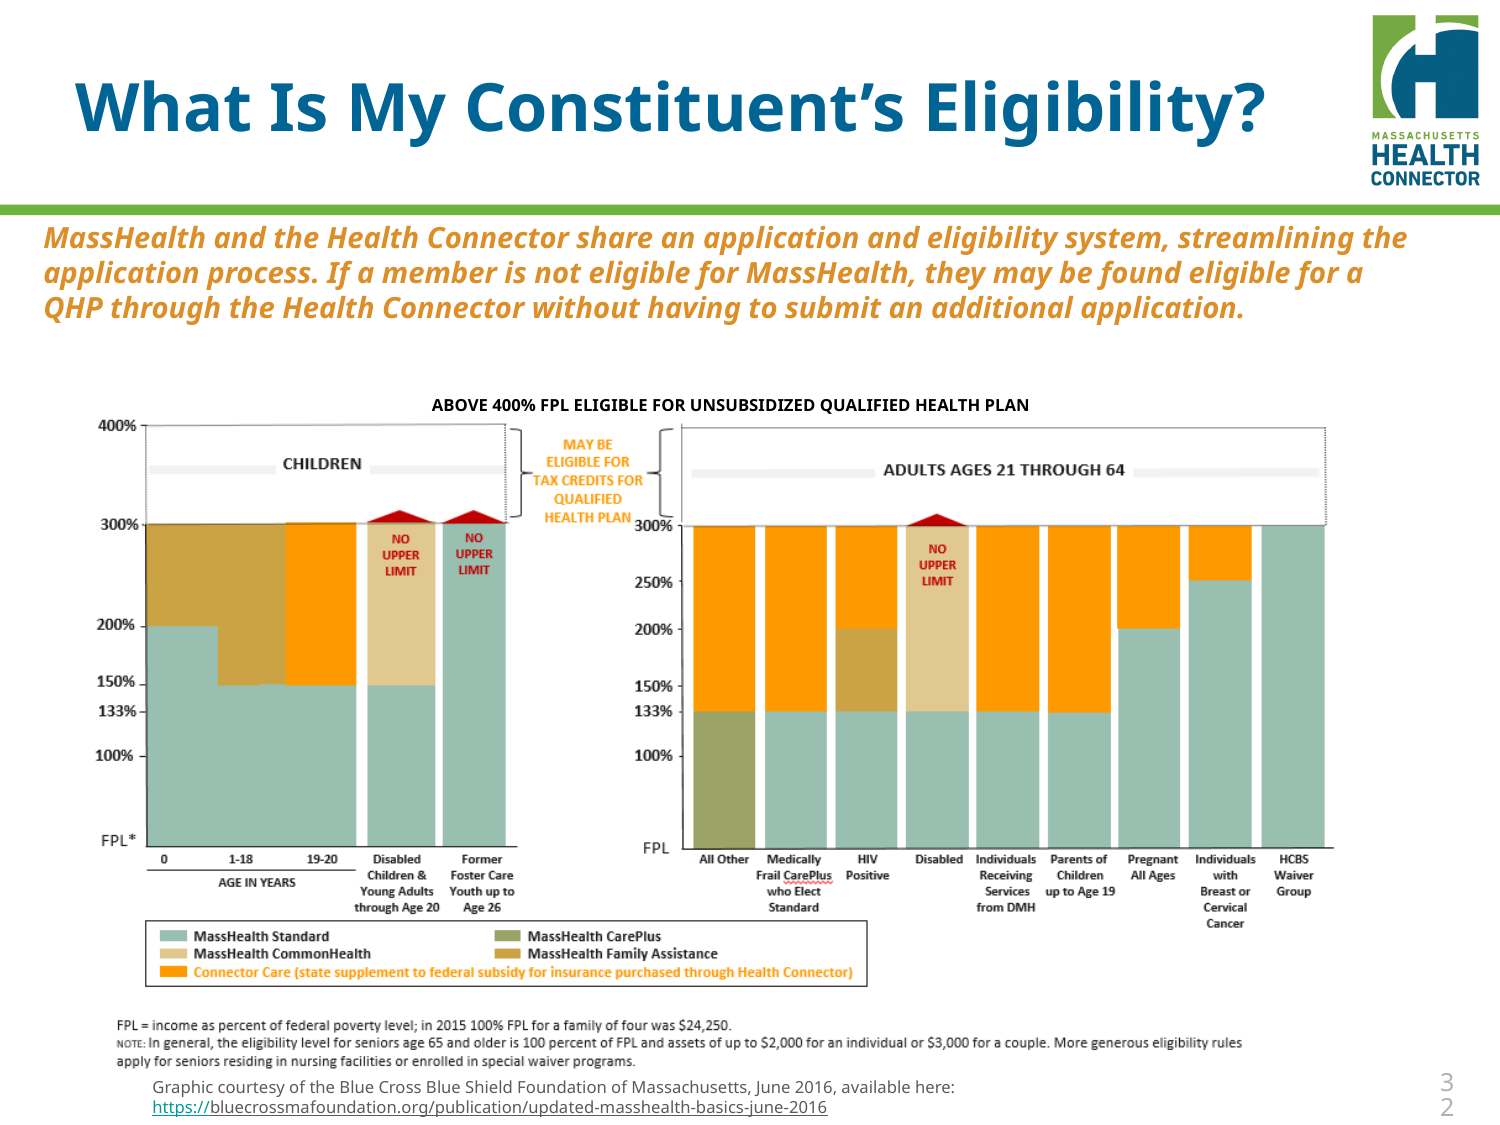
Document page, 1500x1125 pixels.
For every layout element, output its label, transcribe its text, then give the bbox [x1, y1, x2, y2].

text_box Graphic courtesy of the Blue Cross Blue Shield Foundation of Massachusetts, June 2016, available here: https://bluecrossmafoundation.org/publication/updated-masshealth-basics-june-2016 [99, 1069, 1395, 1125]
text_box ABOVE 400% FPL ELIGIBLE FOR UNSUBSIDIZED QUALIFIED HEALTH PLAN [375, 387, 1088, 414]
slide_number 32 [1425, 1062, 1467, 1105]
title What Is My Constituent’s Eligibility? [75, 21, 1318, 188]
picture [1361, 3, 1490, 197]
picture [81, 415, 1363, 1097]
text_box MassHealth and the Health Connector share an application and eligibility system, streamlining the application process. If a member is not eligible for MassHealth, they may be found eligible for a QHP through the Health Connector without having to submit an additional application. [28, 212, 1446, 332]
